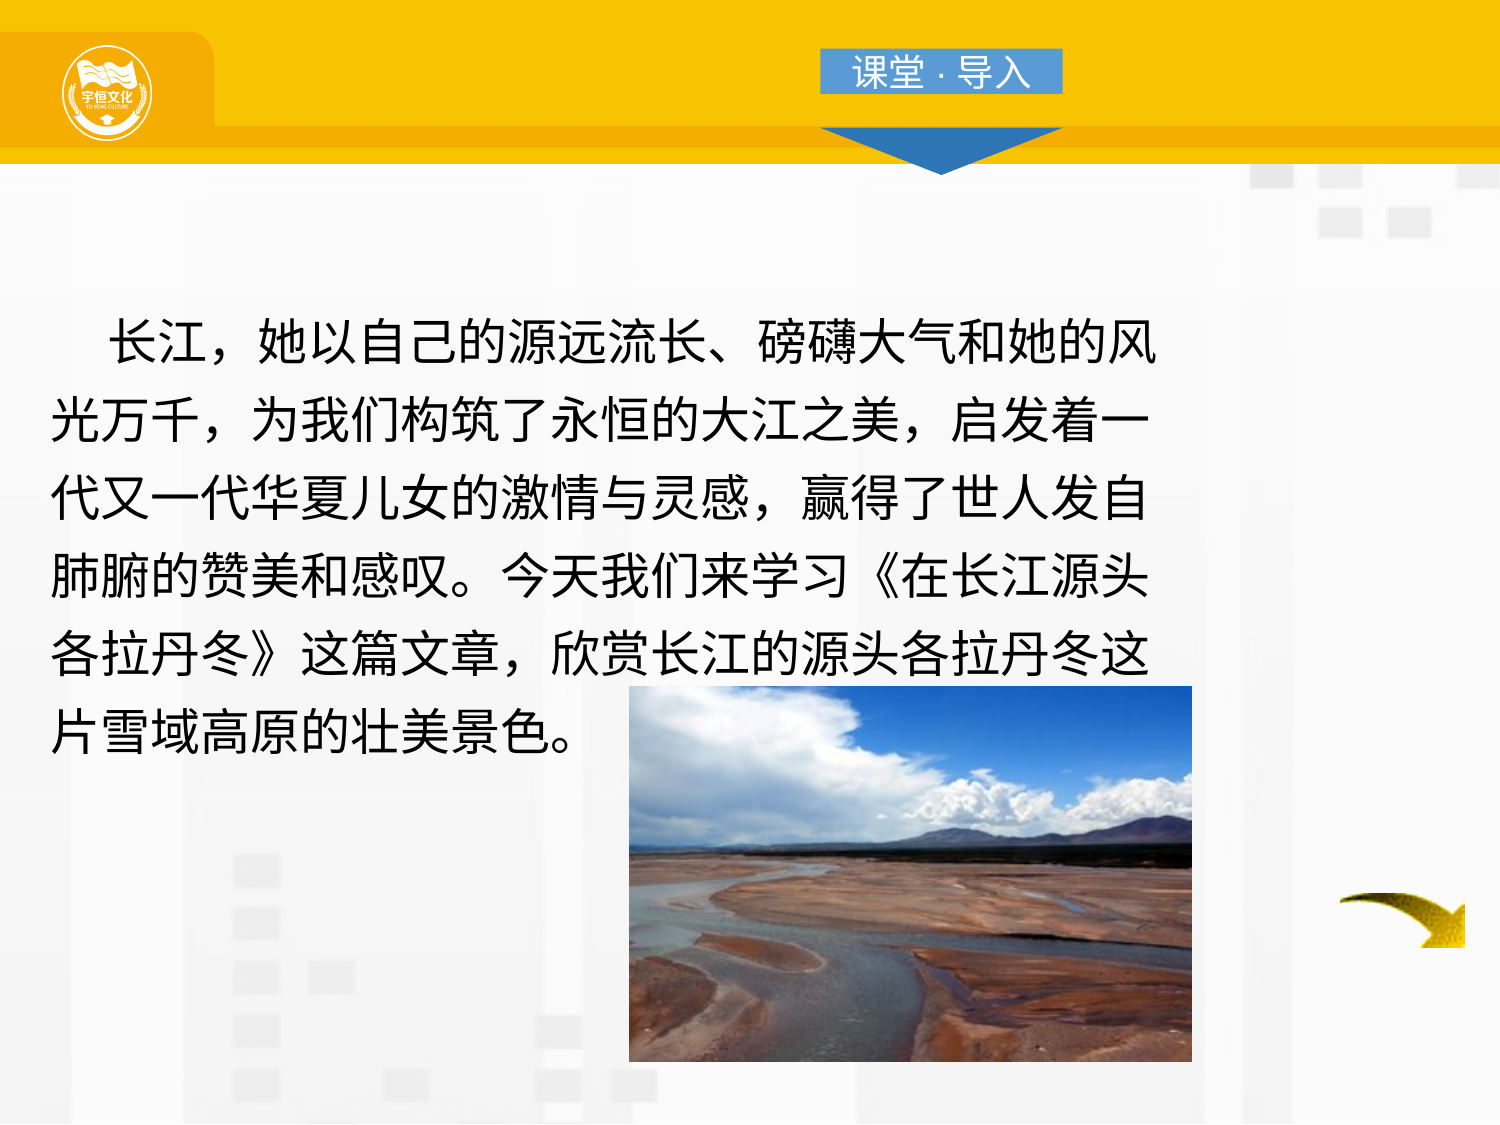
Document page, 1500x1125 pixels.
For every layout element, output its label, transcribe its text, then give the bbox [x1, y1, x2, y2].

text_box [820, 48, 1063, 176]
text_box 长江，她以自己的源远流长、磅礴大气和她的风光万千，为我们构筑了永恒的大江之美，启发着一代又一代华夏儿女的激情与灵感，赢得了世人发自肺腑的赞美和感叹。今天我们来学习《在长江源头各拉丹冬》这篇文章，欣赏长江的源头各拉丹冬这片雪域高原的壮美景色。 [35, 285, 1183, 768]
picture [0, 0, 1500, 1124]
